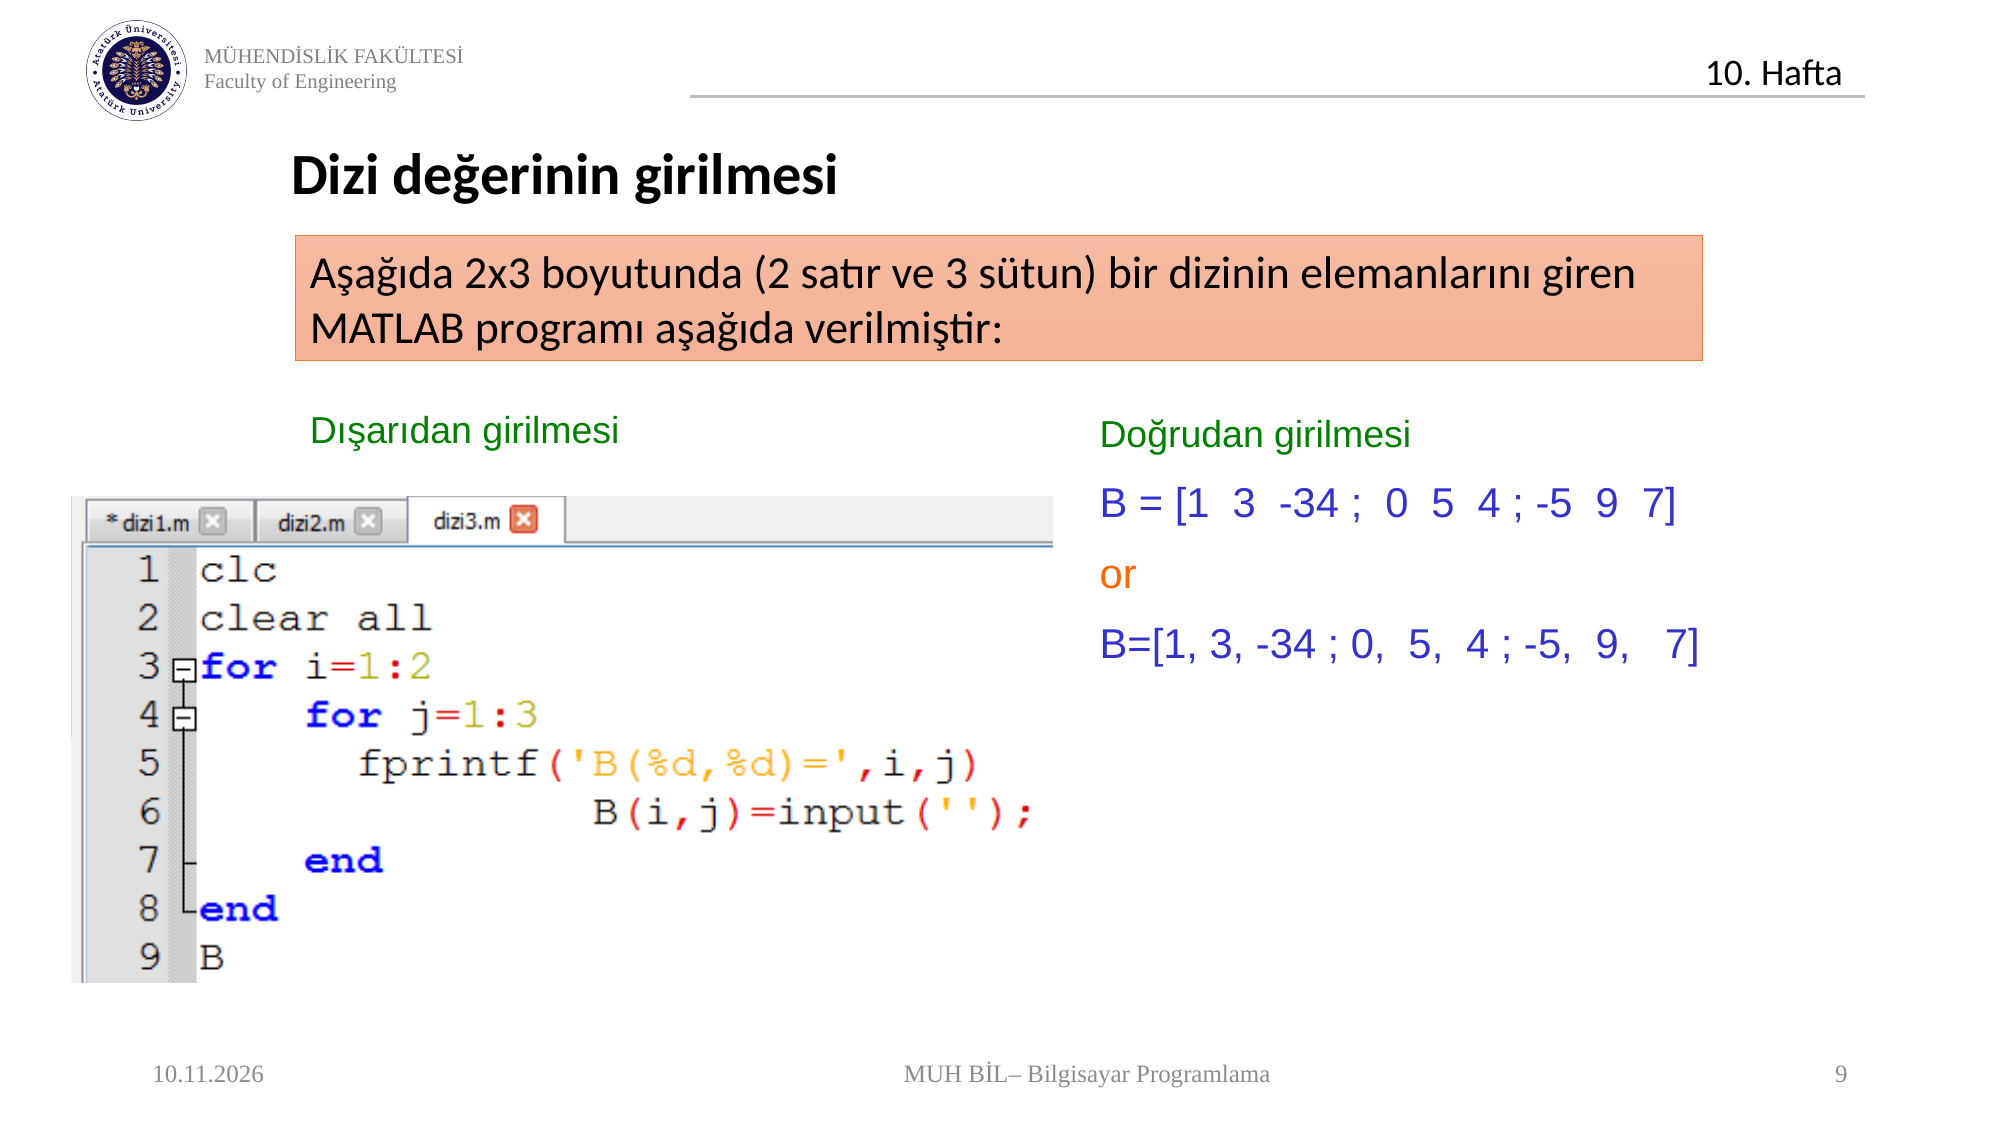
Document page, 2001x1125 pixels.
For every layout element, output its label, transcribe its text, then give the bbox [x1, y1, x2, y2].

picture [86, 20, 187, 121]
footer MUH BİL– Bilgisayar Programlama [410, 1042, 1765, 1103]
text_box Dışarıdan girilmesi [295, 399, 786, 459]
text_box Doğrudan girilmesi B = [1 3 -34 ; 0 5 4 ; -5 9 7] or B=[1, 3, -34 ; 0, 5, 4 ; -5, 9, 7] [1084, 402, 1717, 675]
text_box Aşağıda 2x3 boyutunda (2 satır ve 3 sütun) bir dizinin elemanlarını giren MATLAB programı aşağıda verilmiştir: [295, 235, 1703, 361]
slide_number 9 [1795, 1042, 1863, 1103]
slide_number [137, 1042, 374, 1103]
picture [71, 496, 1053, 983]
text_box Dizi değerinin girilmesi [276, 128, 982, 214]
